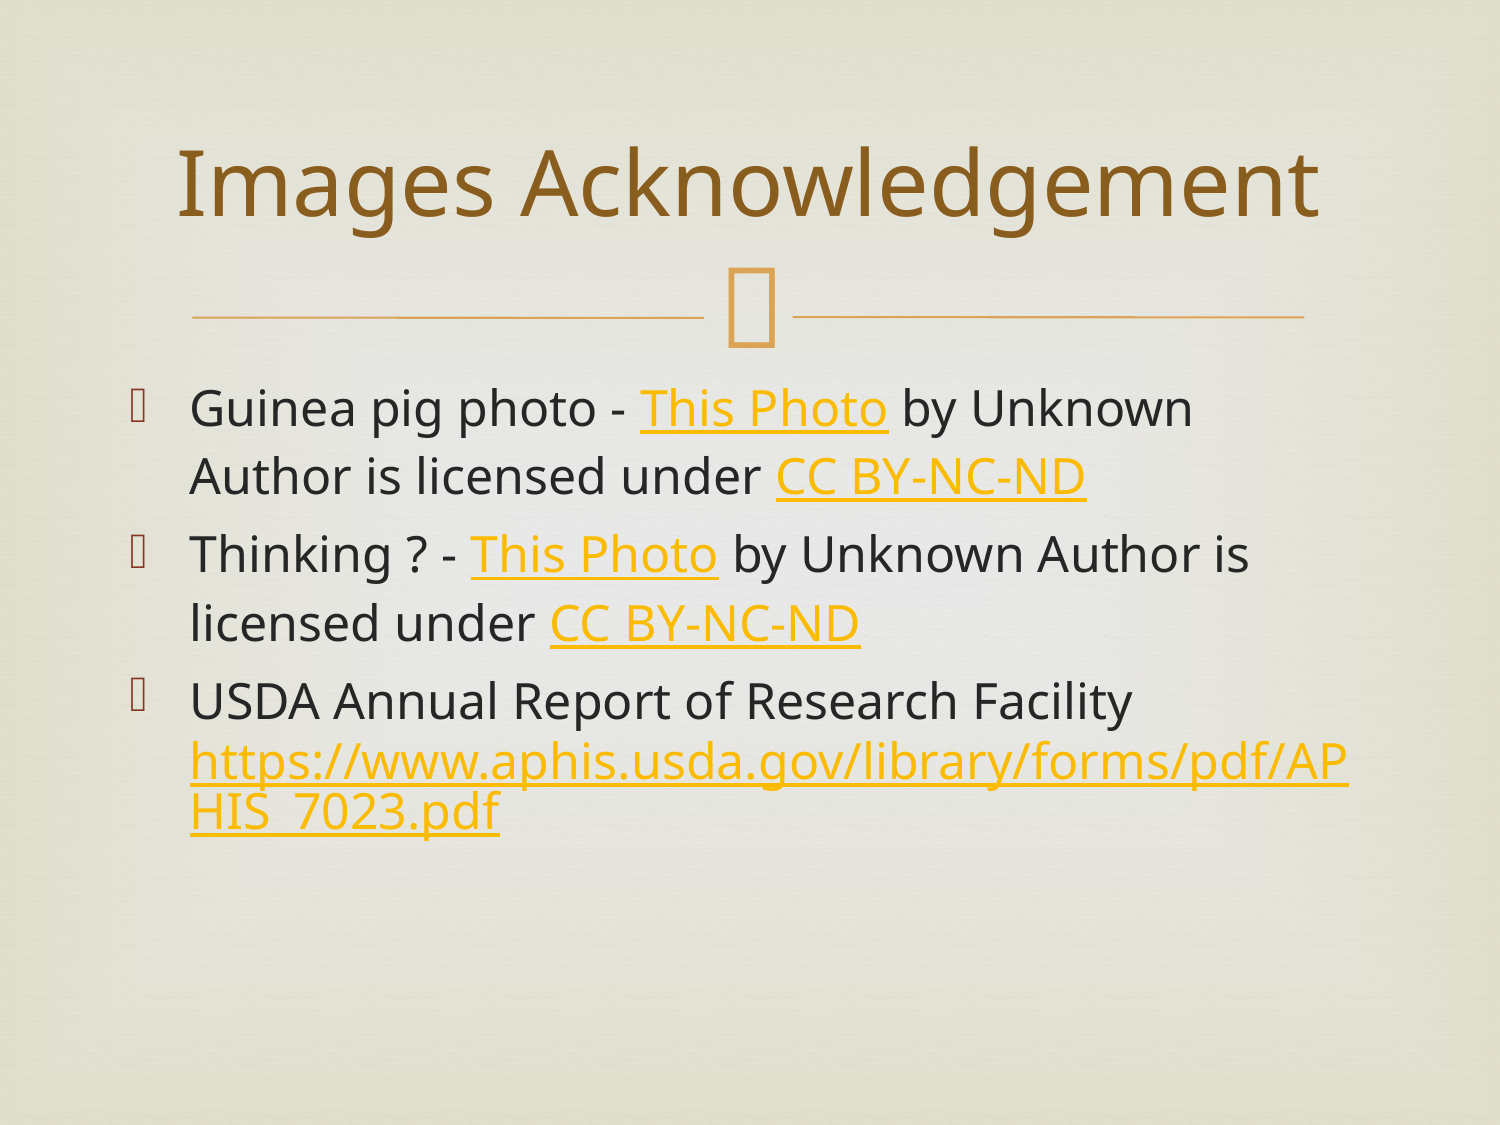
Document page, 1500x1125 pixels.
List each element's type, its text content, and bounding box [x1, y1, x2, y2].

list Guinea pig photo - This Photo by Unknown Author is licensed under CC BY-NC-ND Thinking ? - This Photo by Unknown Author is licensed under CC BY-NC-ND USDA Annual Report of Research Facility https://www.aphis.usda.gov/library/forms/pdf/APHIS_7023.pdf [114, 368, 1386, 1005]
title Images Acknowledgement [112, 93, 1386, 267]
